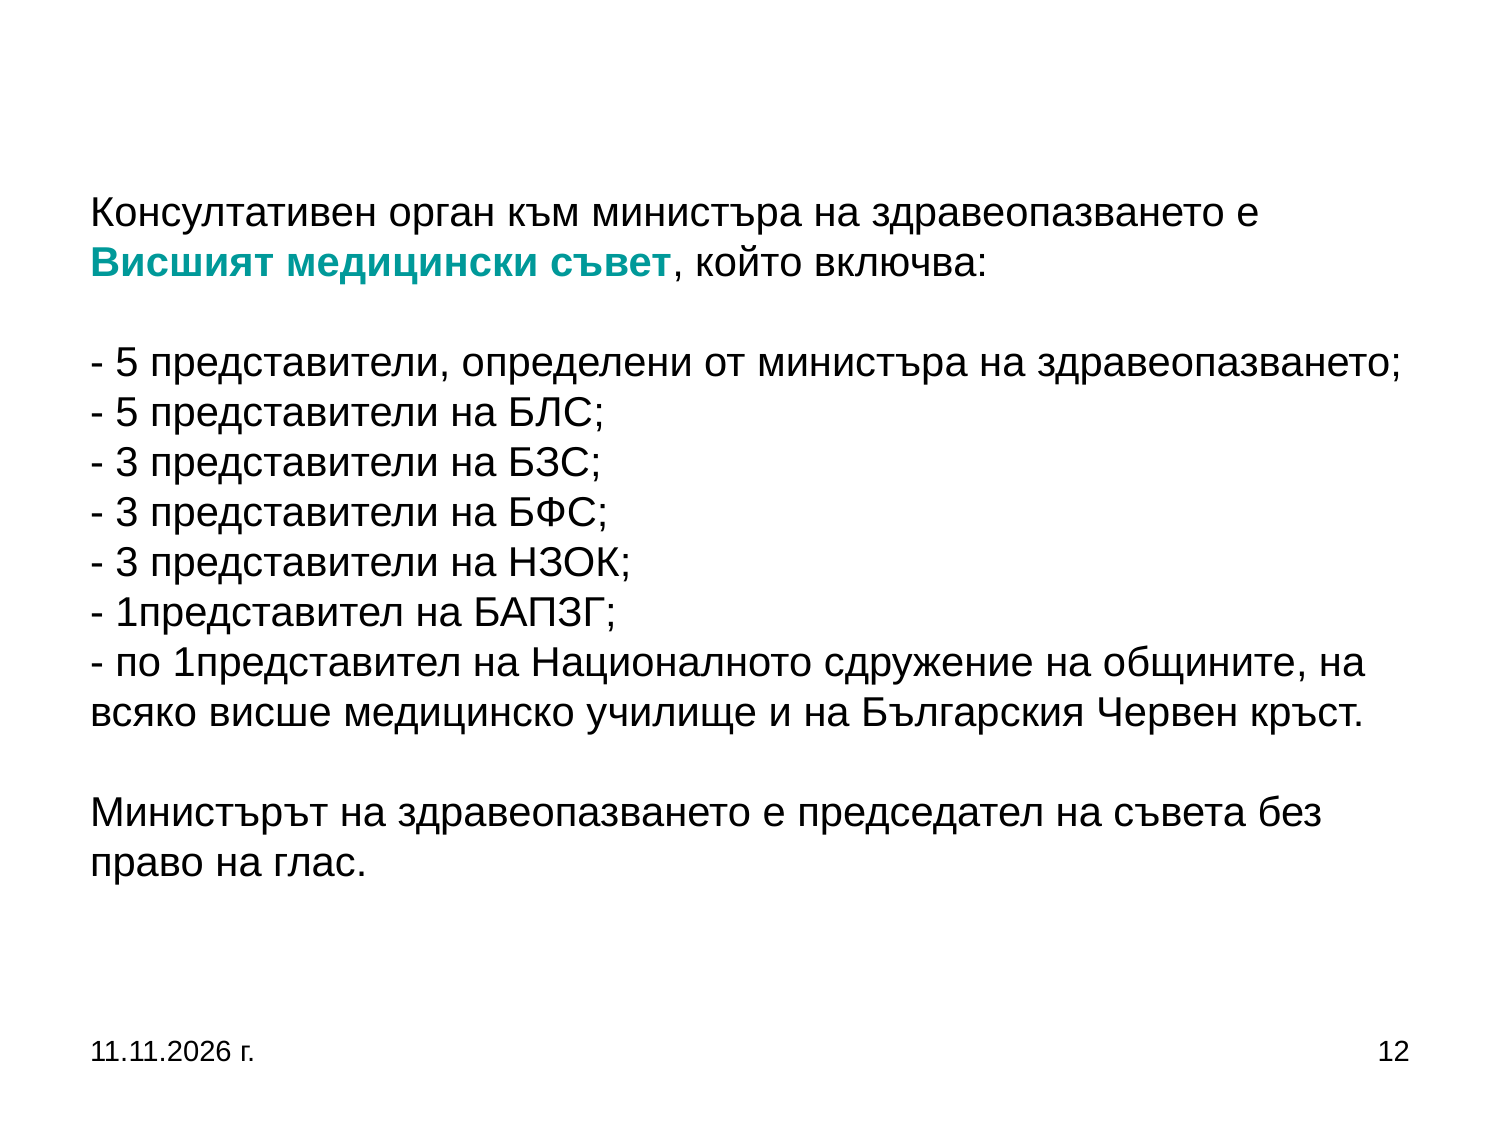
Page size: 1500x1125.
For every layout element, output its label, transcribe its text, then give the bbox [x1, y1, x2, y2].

title Консултативен орган към министъра на здравеопазването е Висшият медицински съвет, който включва: - 5 представители, определени от министъра на здравеопазването; - 5 представители на БЛС; - 3 представители на БЗС; - 3 представители на БФС; - 3 представители на НЗОК; - 1представител на БАПЗГ; - по 1представител на Националното сдружение на общините, на всяко висше медицинско училище и на Българския Червен кръст. Министърът на здравеопазването е председател на съвета без право на глас. [75, 45, 1425, 1025]
slide_number 12 [1074, 1025, 1425, 1103]
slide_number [75, 1024, 425, 1103]
